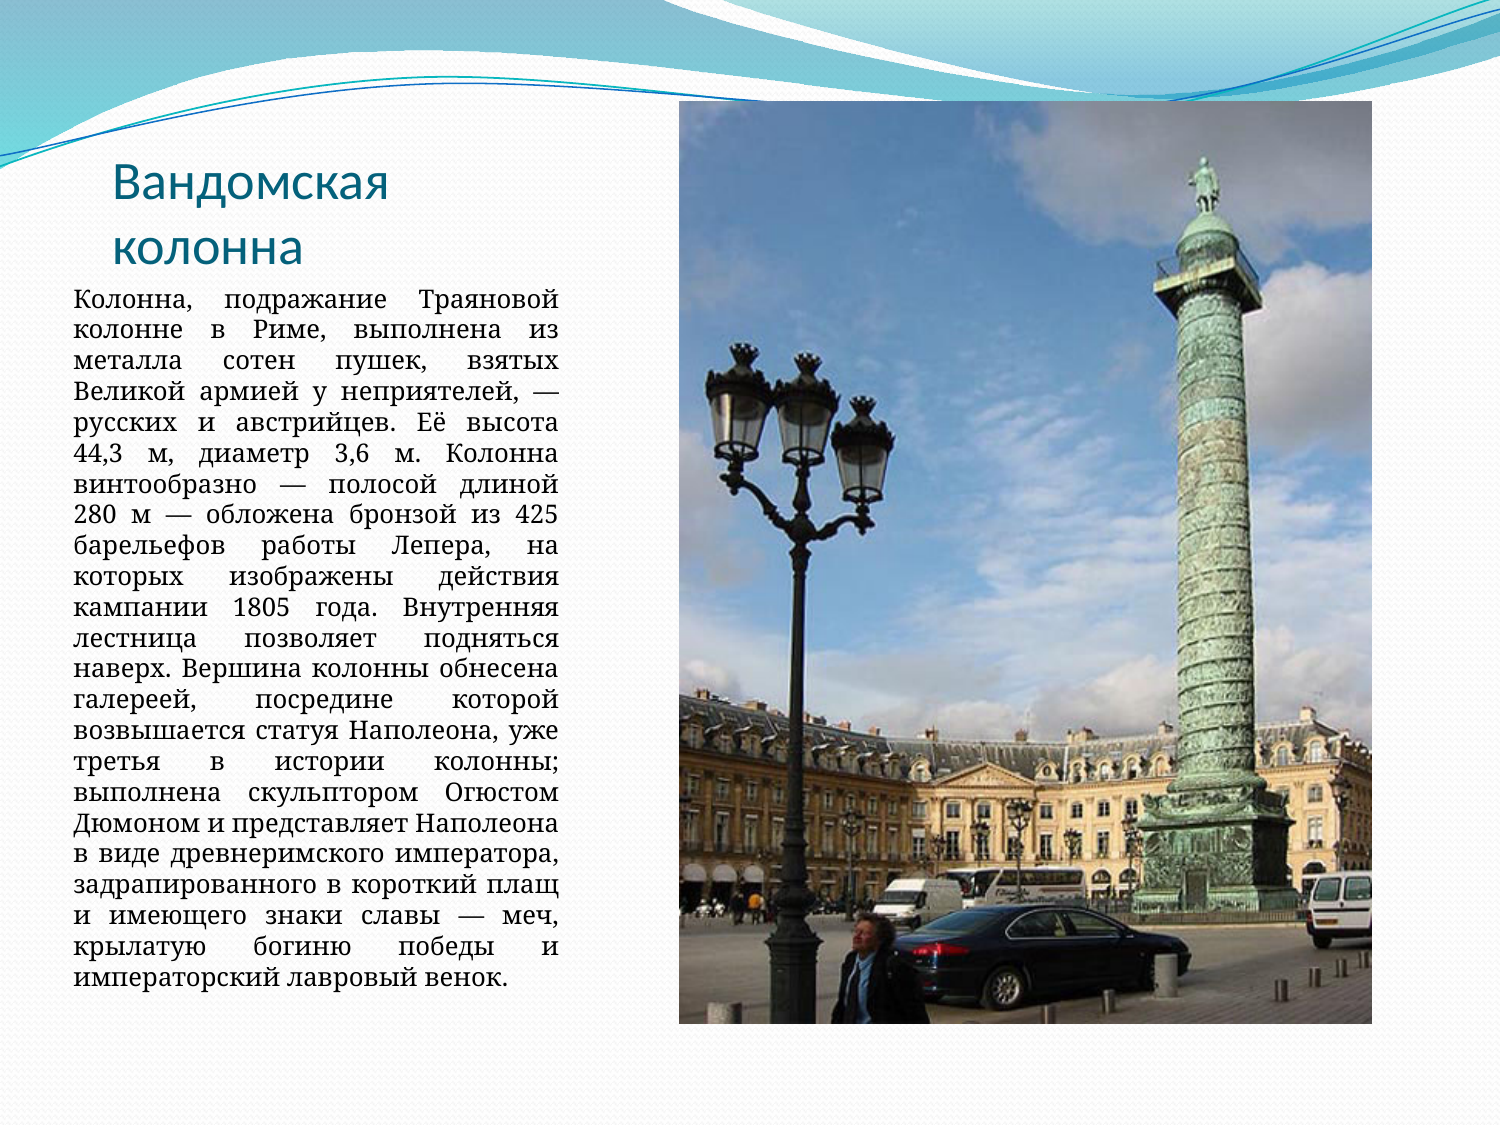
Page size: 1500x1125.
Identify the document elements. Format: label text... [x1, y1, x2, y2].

list Колонна, подражание Траяновой колонне в Риме, выполнена из металла сотен пушек, взятых Великой армией у неприятелей, — русских и австрийцев. Её высота 44,3 м, диаметр 3,6 м. Колонна винтообразно — полосой длиной 280 м — обложена бронзой из 425 барельефов работы Лепера, на которых изображены действия кампании 1805 года. Внутренняя лестница позволяет подняться наверх. Вершина колонны обнесена галереей, посредине которой возвышается статуя Наполеона, уже третья в истории колонны; выполнена скульптором Огюстом Дюмоном и представляет Наполеона в виде древнеримского императора, задрапированного в короткий плащ и имеющего знаки славы — меч, крылатую богиню победы и императорский лавровый венок. [70, 275, 563, 1025]
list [679, 101, 1372, 1024]
title Вандомская колонна [112, 84, 563, 275]
